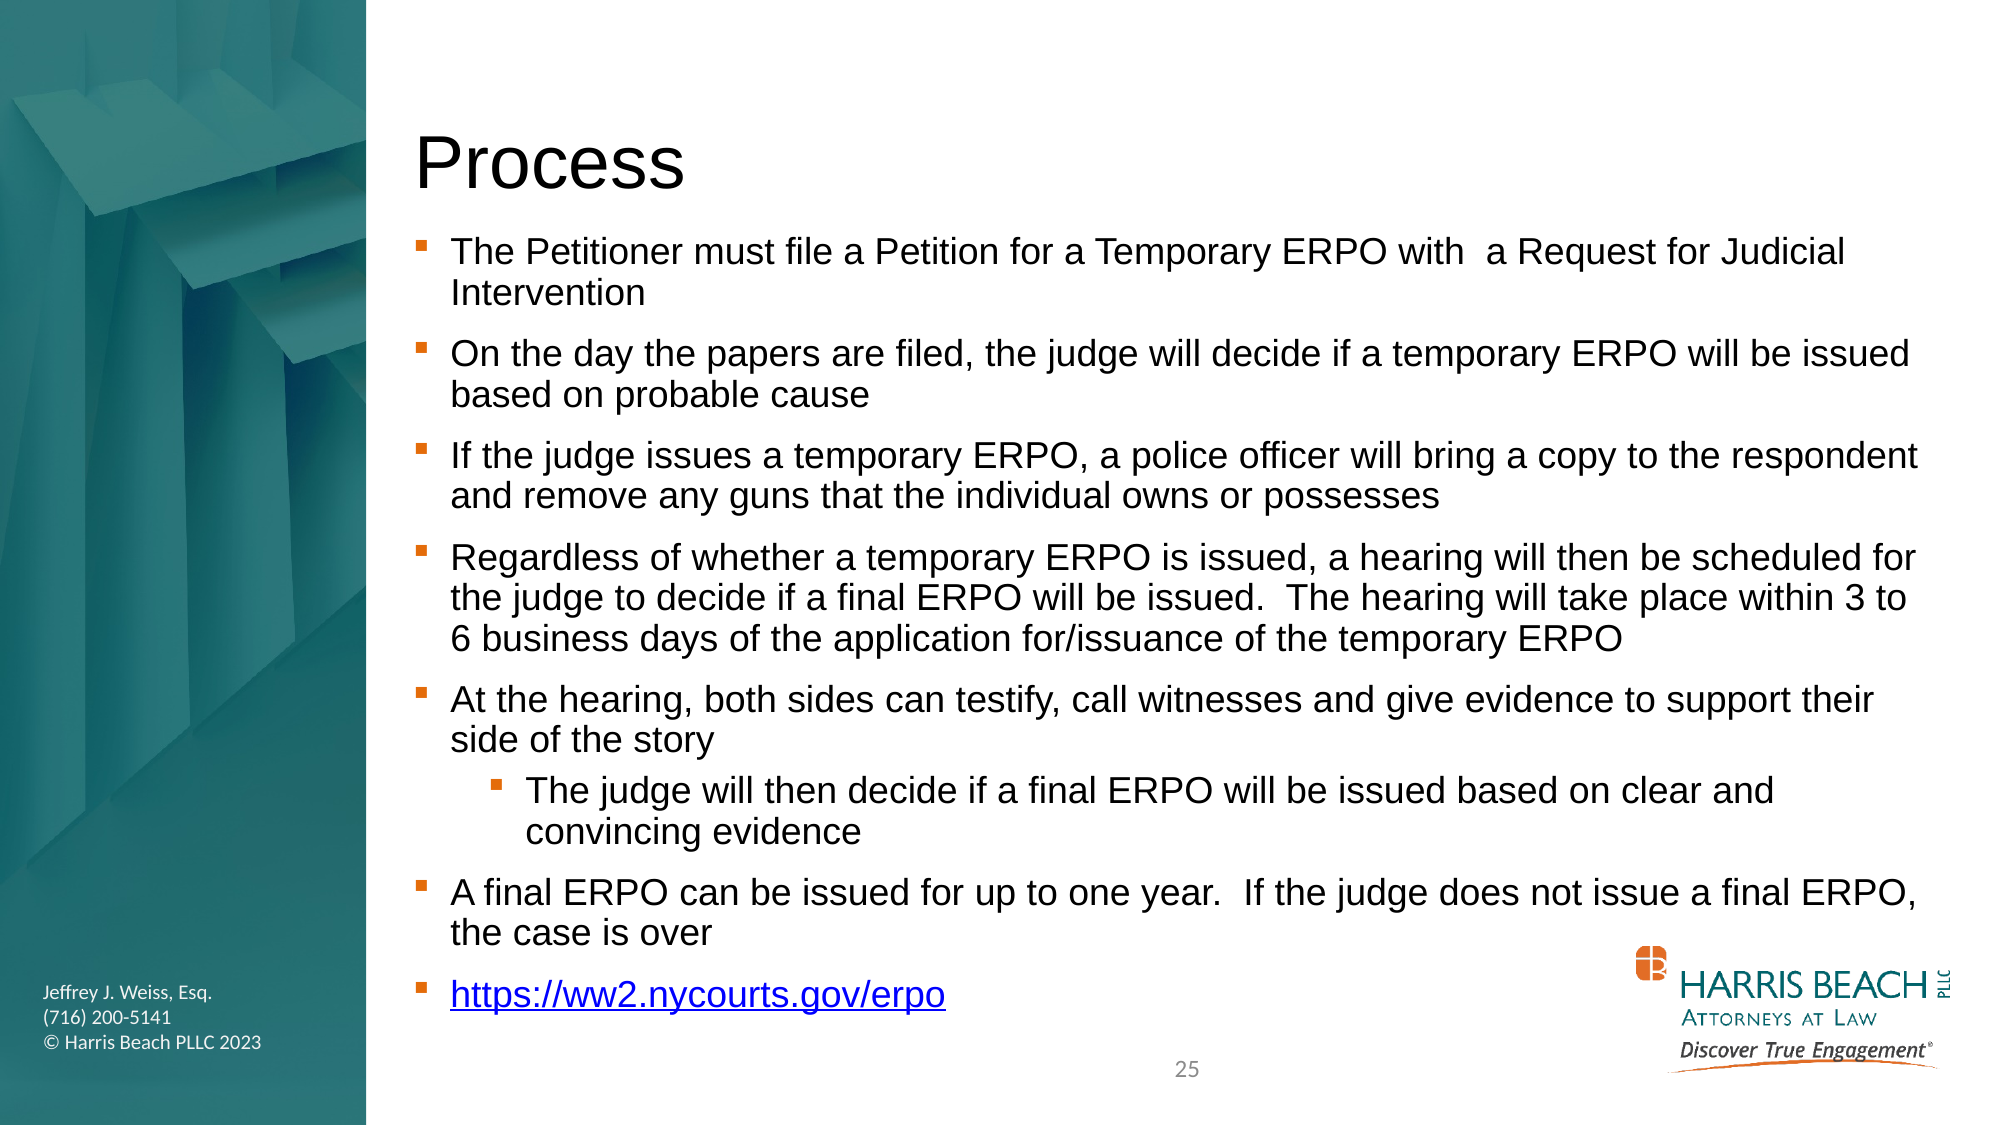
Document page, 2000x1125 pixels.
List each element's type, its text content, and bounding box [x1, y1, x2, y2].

slide_number 25 [953, 1037, 1421, 1098]
picture [1636, 946, 1950, 1073]
title Process [399, 50, 1953, 268]
picture [0, 0, 367, 1125]
list The Petitioner must file a Petition for a Temporary ERPO with a Request for Judicial Intervention On the day the papers are filed, the judge will decide if a temporary ERPO will be issued based on probable cause If the judge issues a temporary ERPO, a police officer will bring a copy to the respondent and remove any guns that the individual owns or possesses Regardless of whether a temporary ERPO is issued, a hearing will then be scheduled for the judge to decide if a final ERPO will be issued. The hearing will take place within 3 to 6 business days of the application for/issuance of the temporary ERPO At the hearing, both sides can testify, call witnesses and give evidence to support their side of the story The judge will then decide if a final ERPO will be issued based on clear and convincing evidence A final ERPO can be issued for up to one year. If the judge does not issue a final ERPO, the case is over https://ww2.nycourts.gov/erpo [397, 224, 1951, 939]
